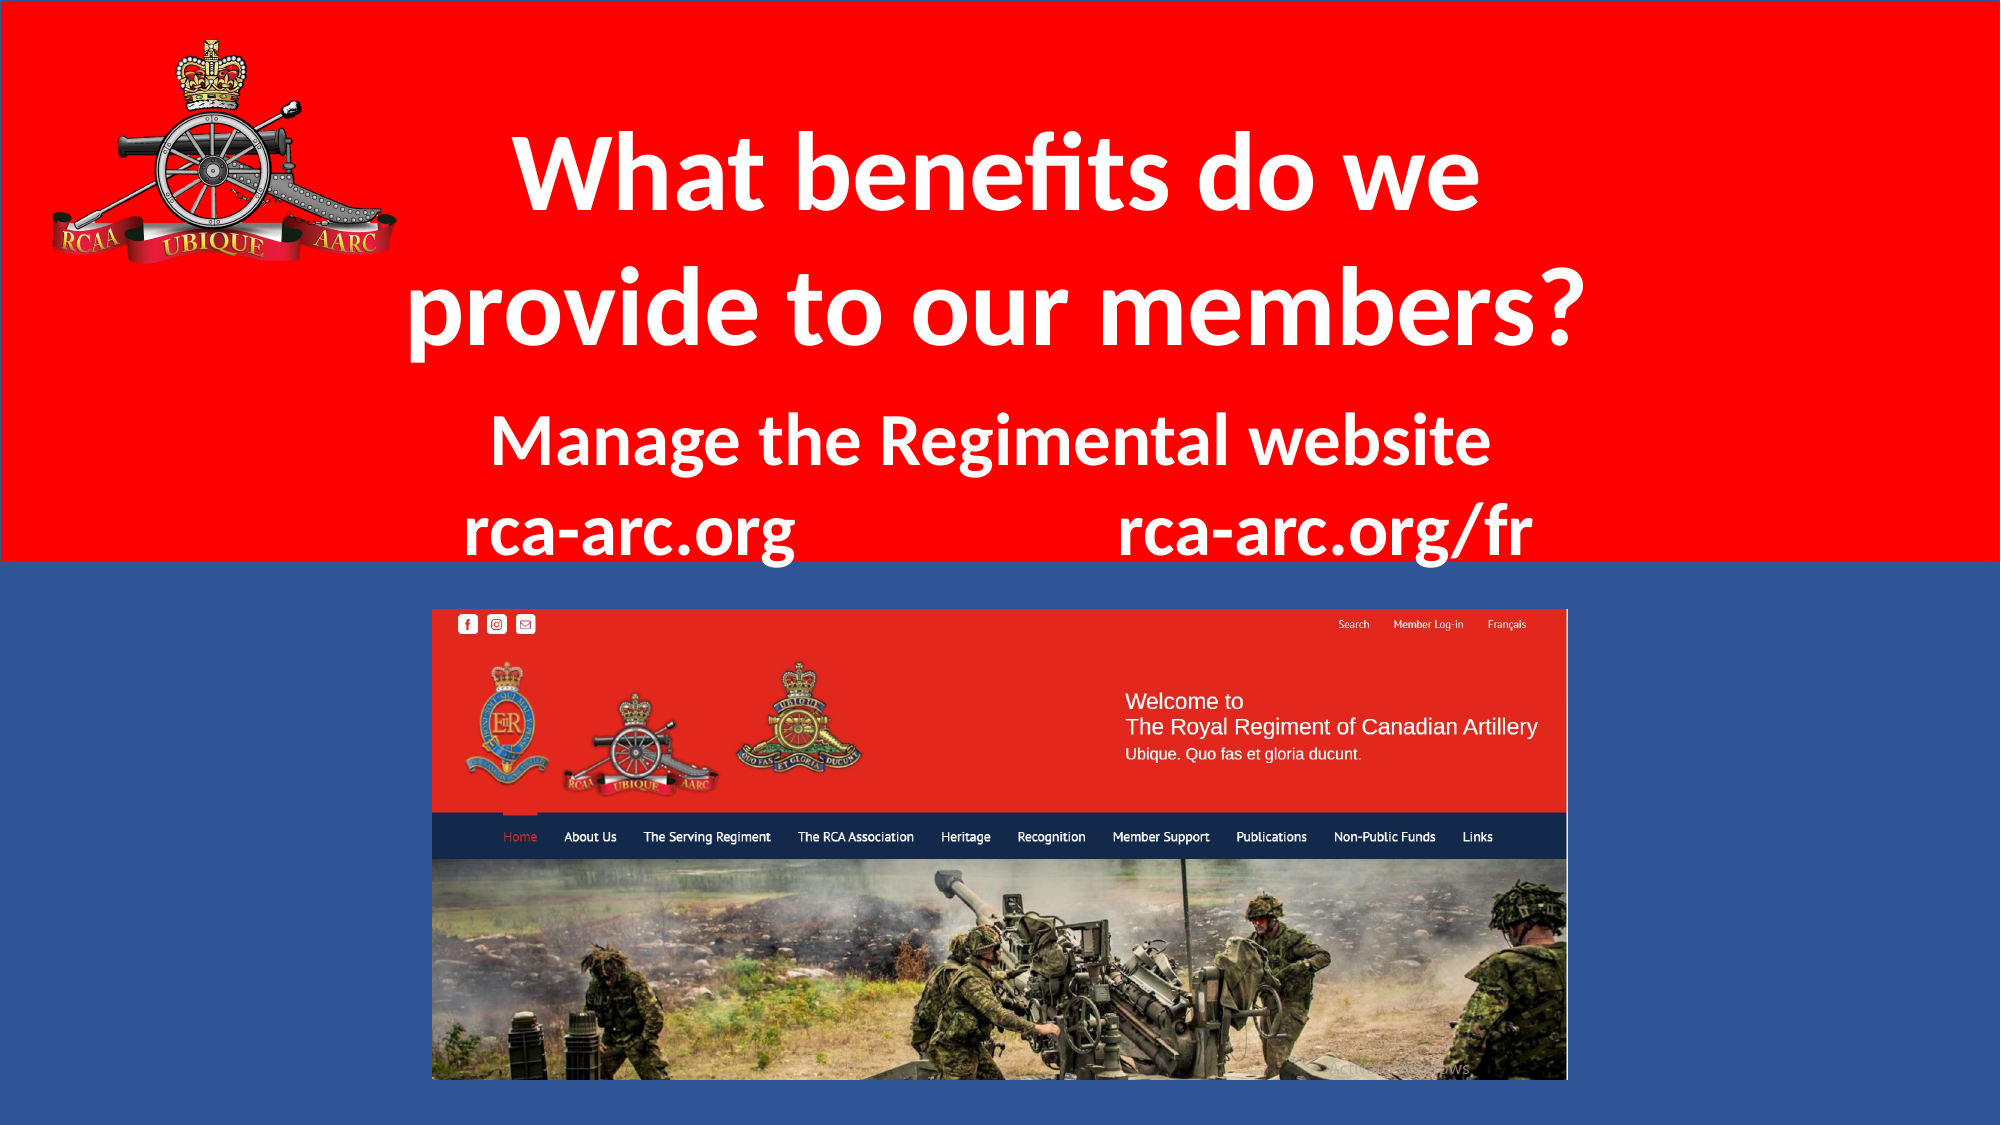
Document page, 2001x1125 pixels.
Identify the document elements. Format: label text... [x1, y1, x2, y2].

text_box What benefits do we provide to our members? [376, 90, 1619, 376]
picture [432, 609, 1568, 1080]
text_box Manage the Regimental website rca-arc.org rca-arc.org/fr [7, 383, 1993, 579]
text_box [0, 0, 2000, 563]
picture [45, 33, 406, 270]
